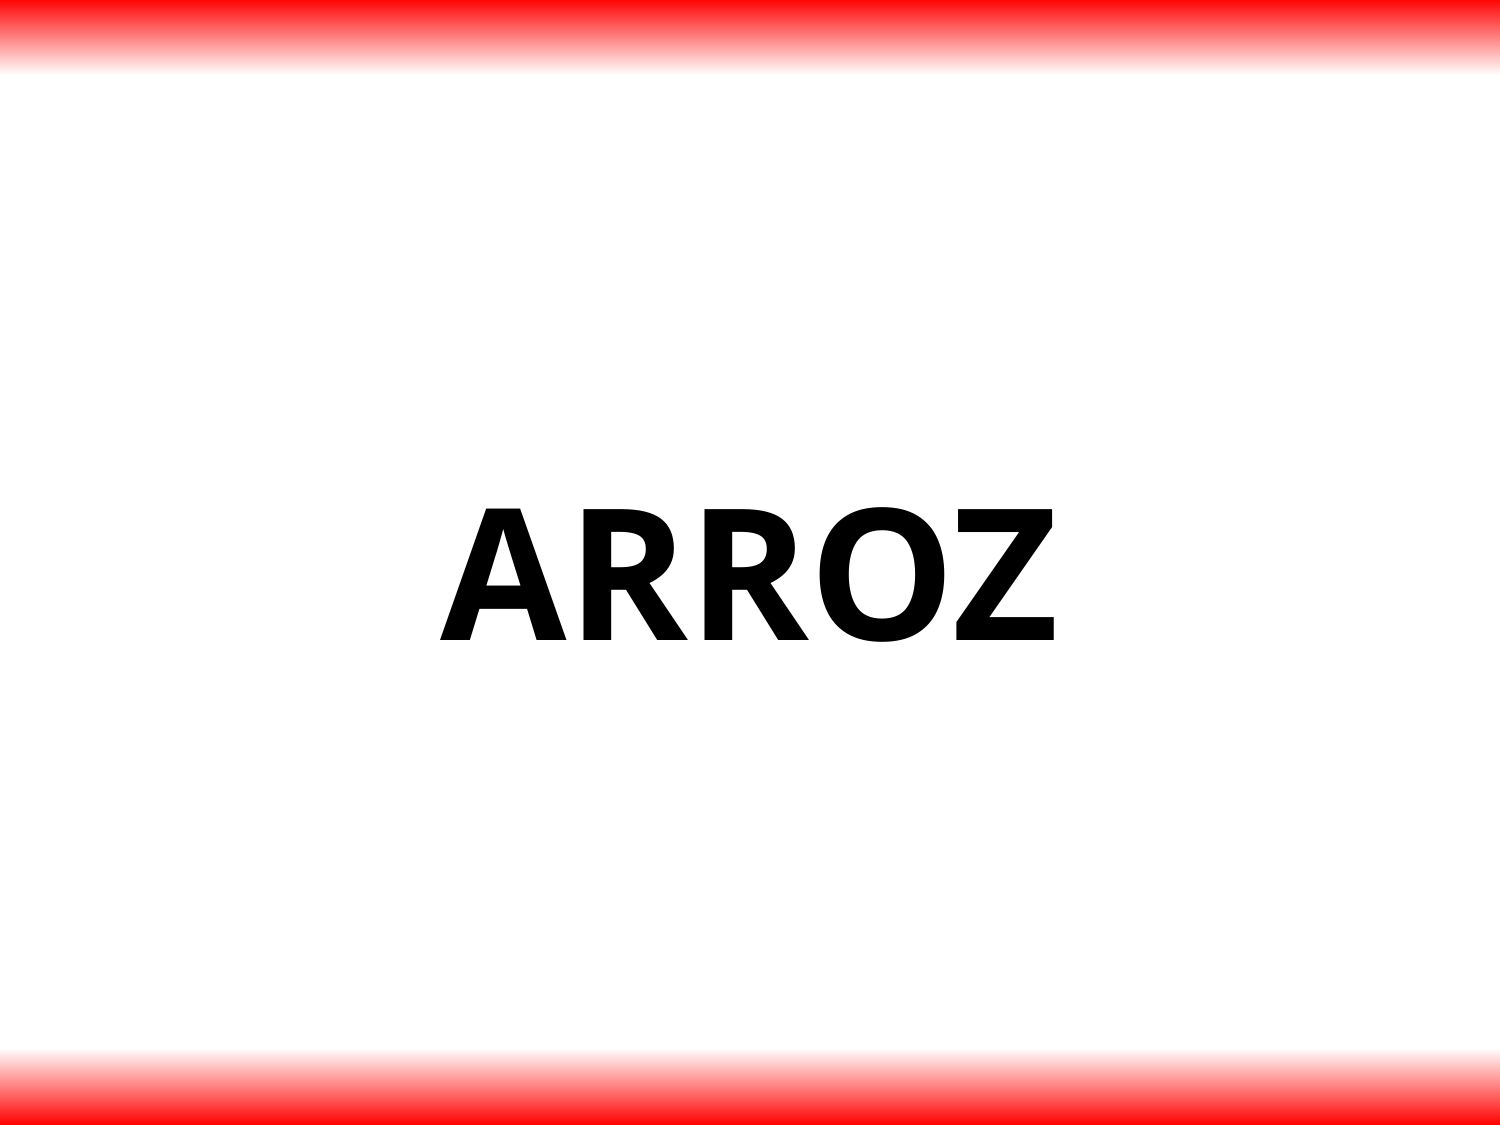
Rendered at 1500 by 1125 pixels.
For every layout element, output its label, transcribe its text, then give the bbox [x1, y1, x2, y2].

title ARROZ [112, 446, 1388, 688]
